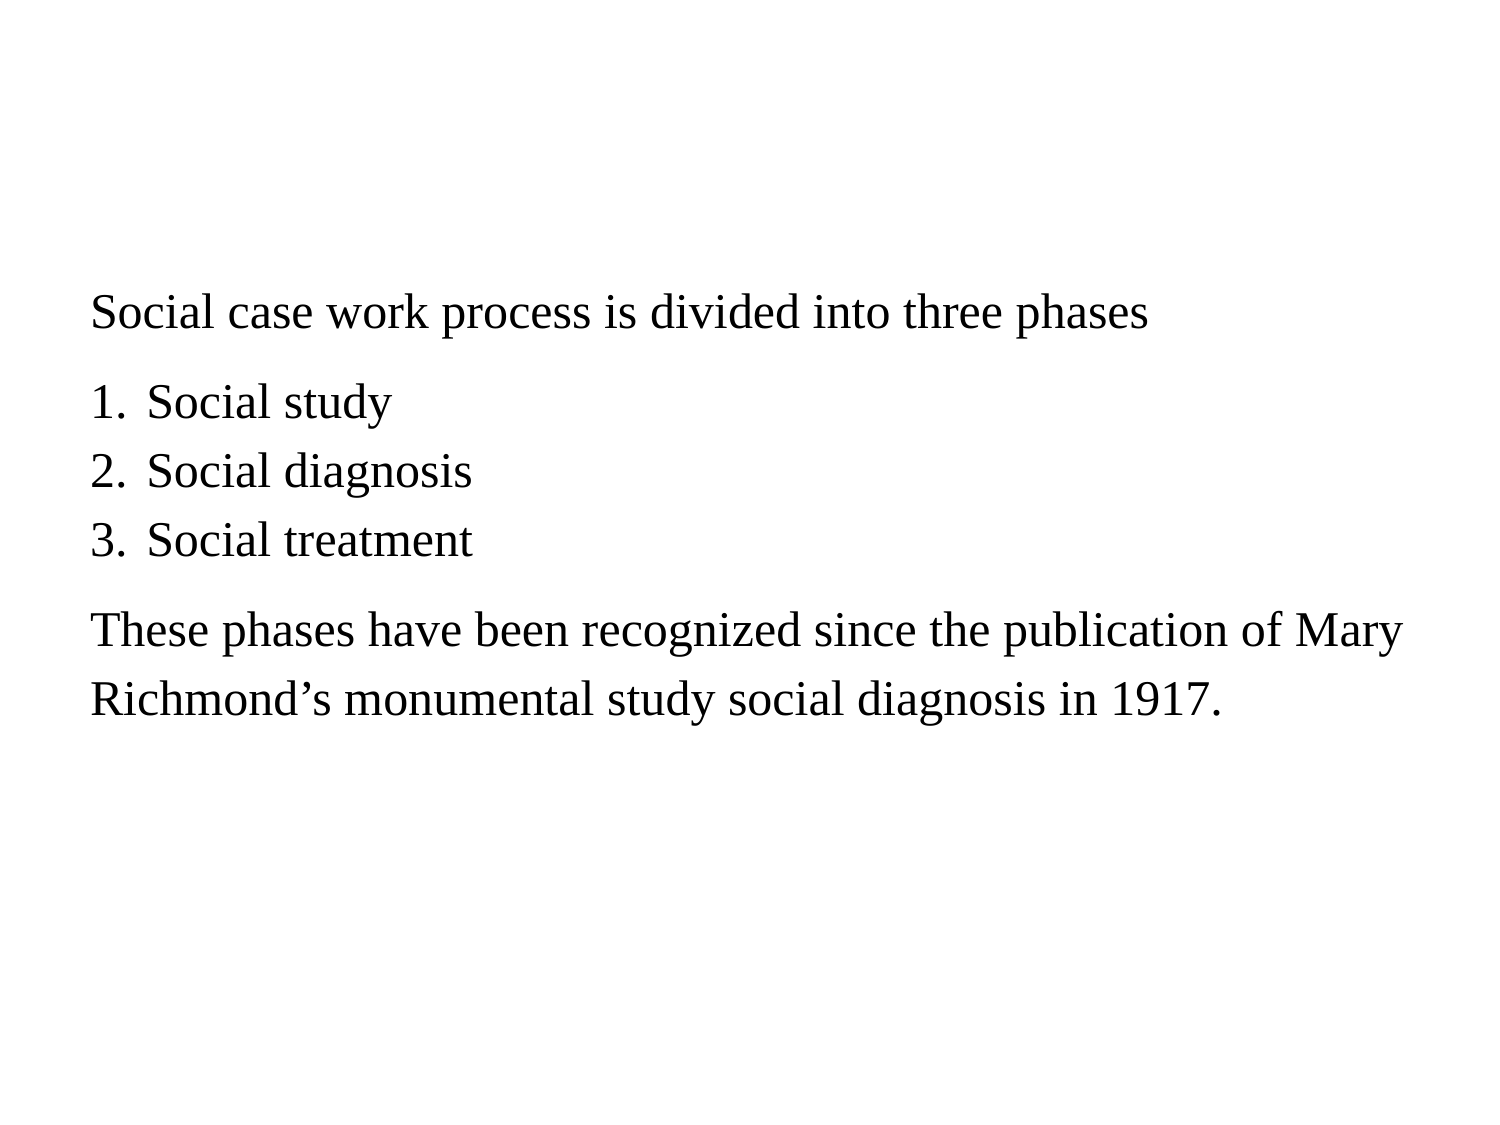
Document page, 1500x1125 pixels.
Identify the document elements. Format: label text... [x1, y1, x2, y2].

list Social case work process is divided into three phases Social study Social diagnosis Social treatment These phases have been recognized since the publication of Mary Richmond’s monumental study social diagnosis in 1917. [75, 262, 1425, 775]
